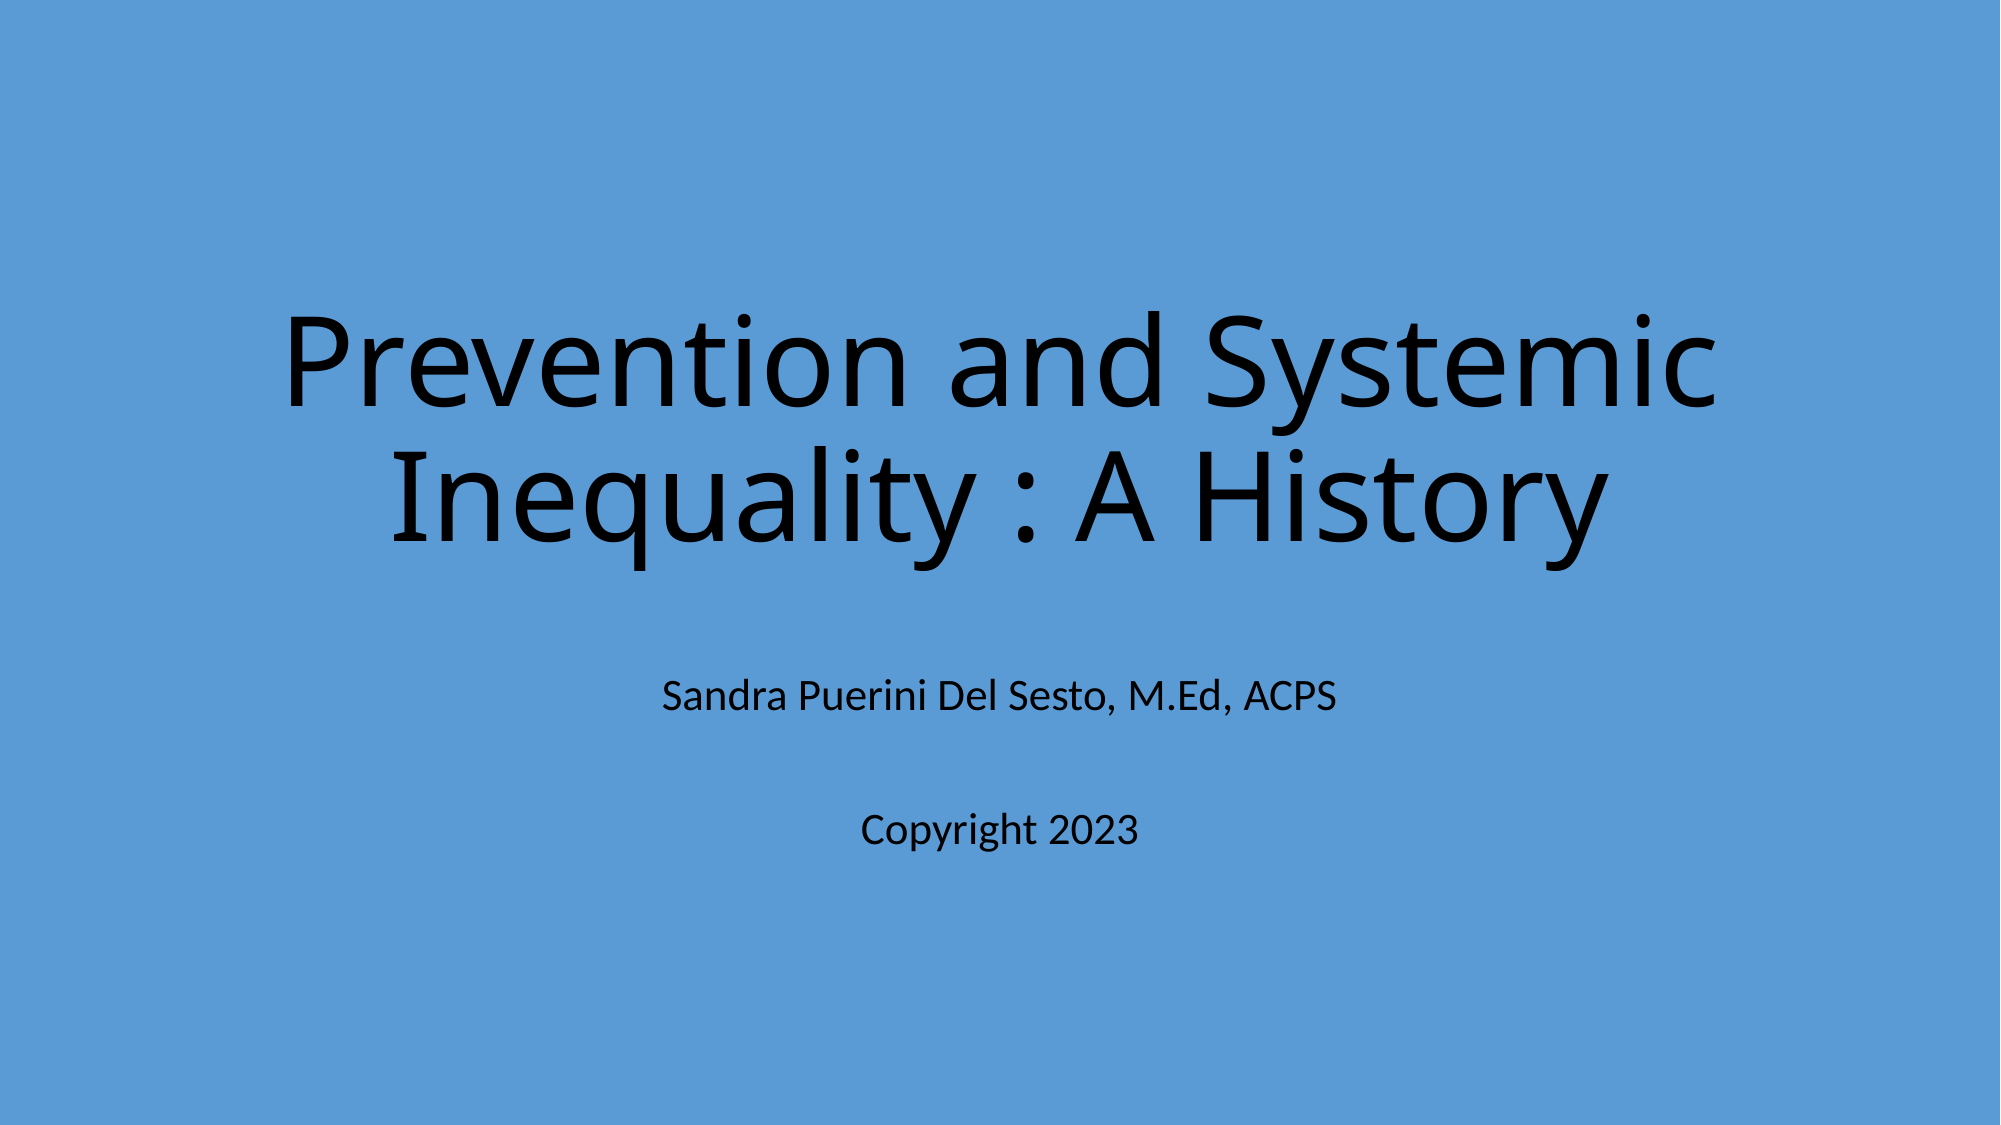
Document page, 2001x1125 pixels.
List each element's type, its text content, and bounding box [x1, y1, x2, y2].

subtitle Sandra Puerini Del Sesto, M.Ed, ACPS Copyright 2023 [249, 590, 1750, 863]
title Prevention and Systemic Inequality : A History [249, 184, 1750, 576]
